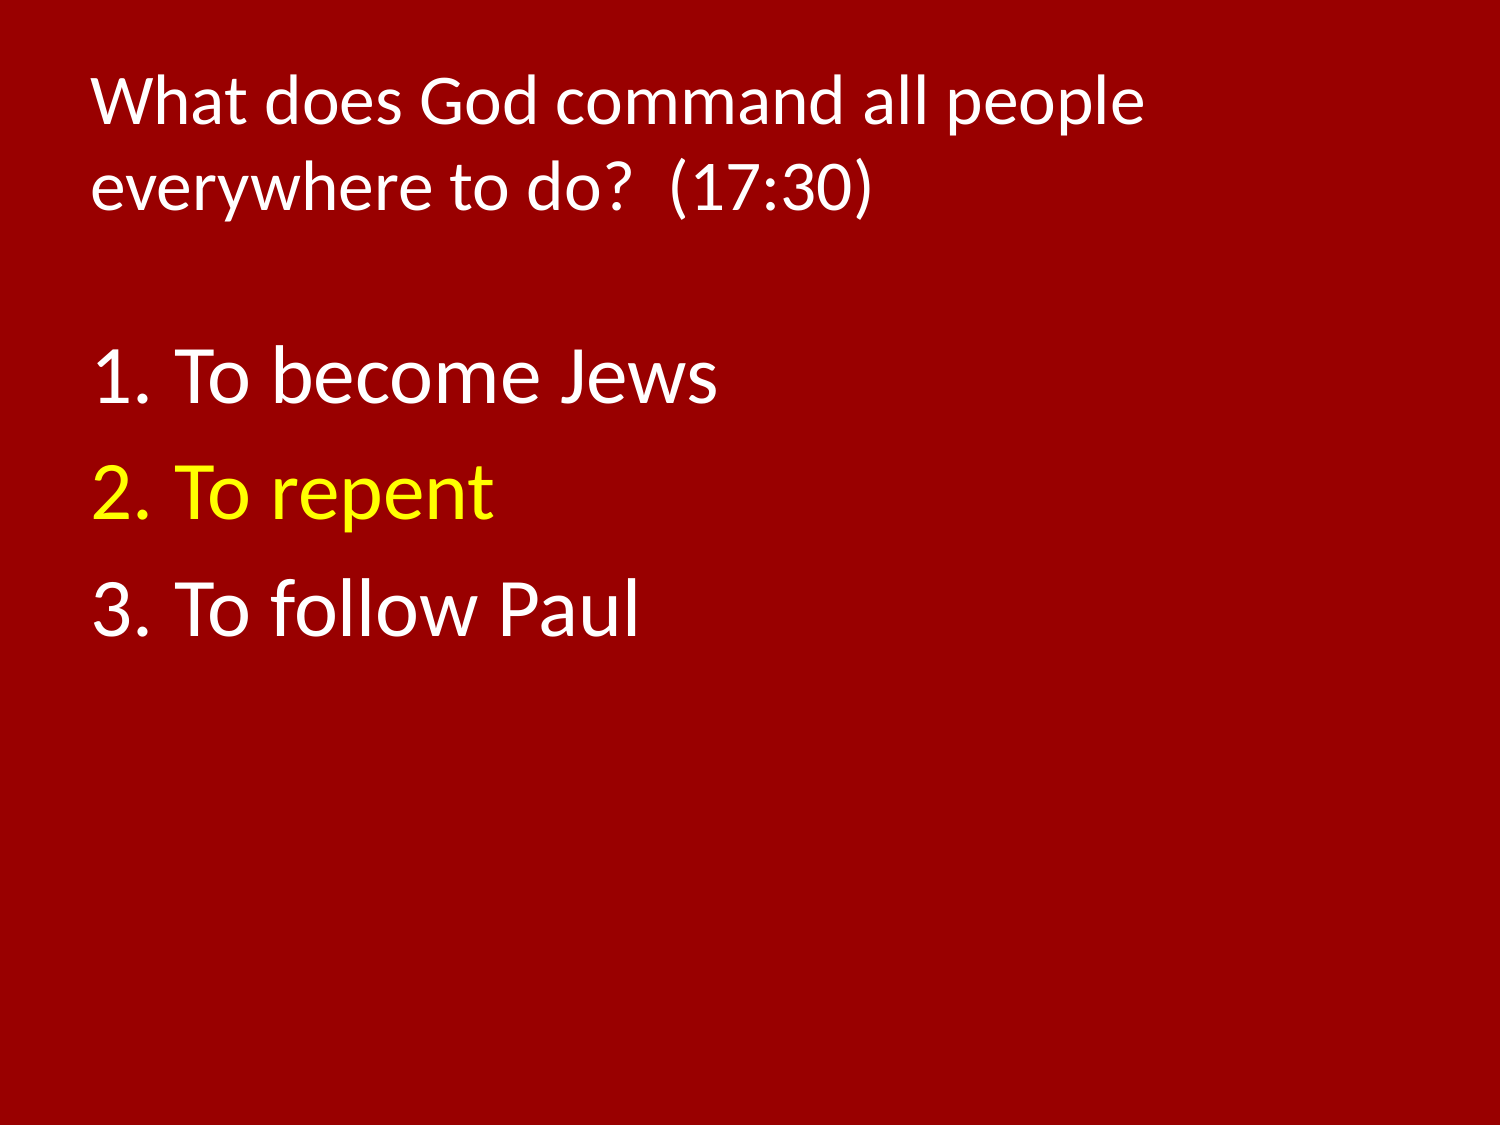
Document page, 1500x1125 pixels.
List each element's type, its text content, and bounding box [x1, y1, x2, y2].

title What does God command all people everywhere to do? (17:30) [75, 45, 1425, 233]
list To become Jews To repent To follow Paul [75, 312, 1425, 1005]
